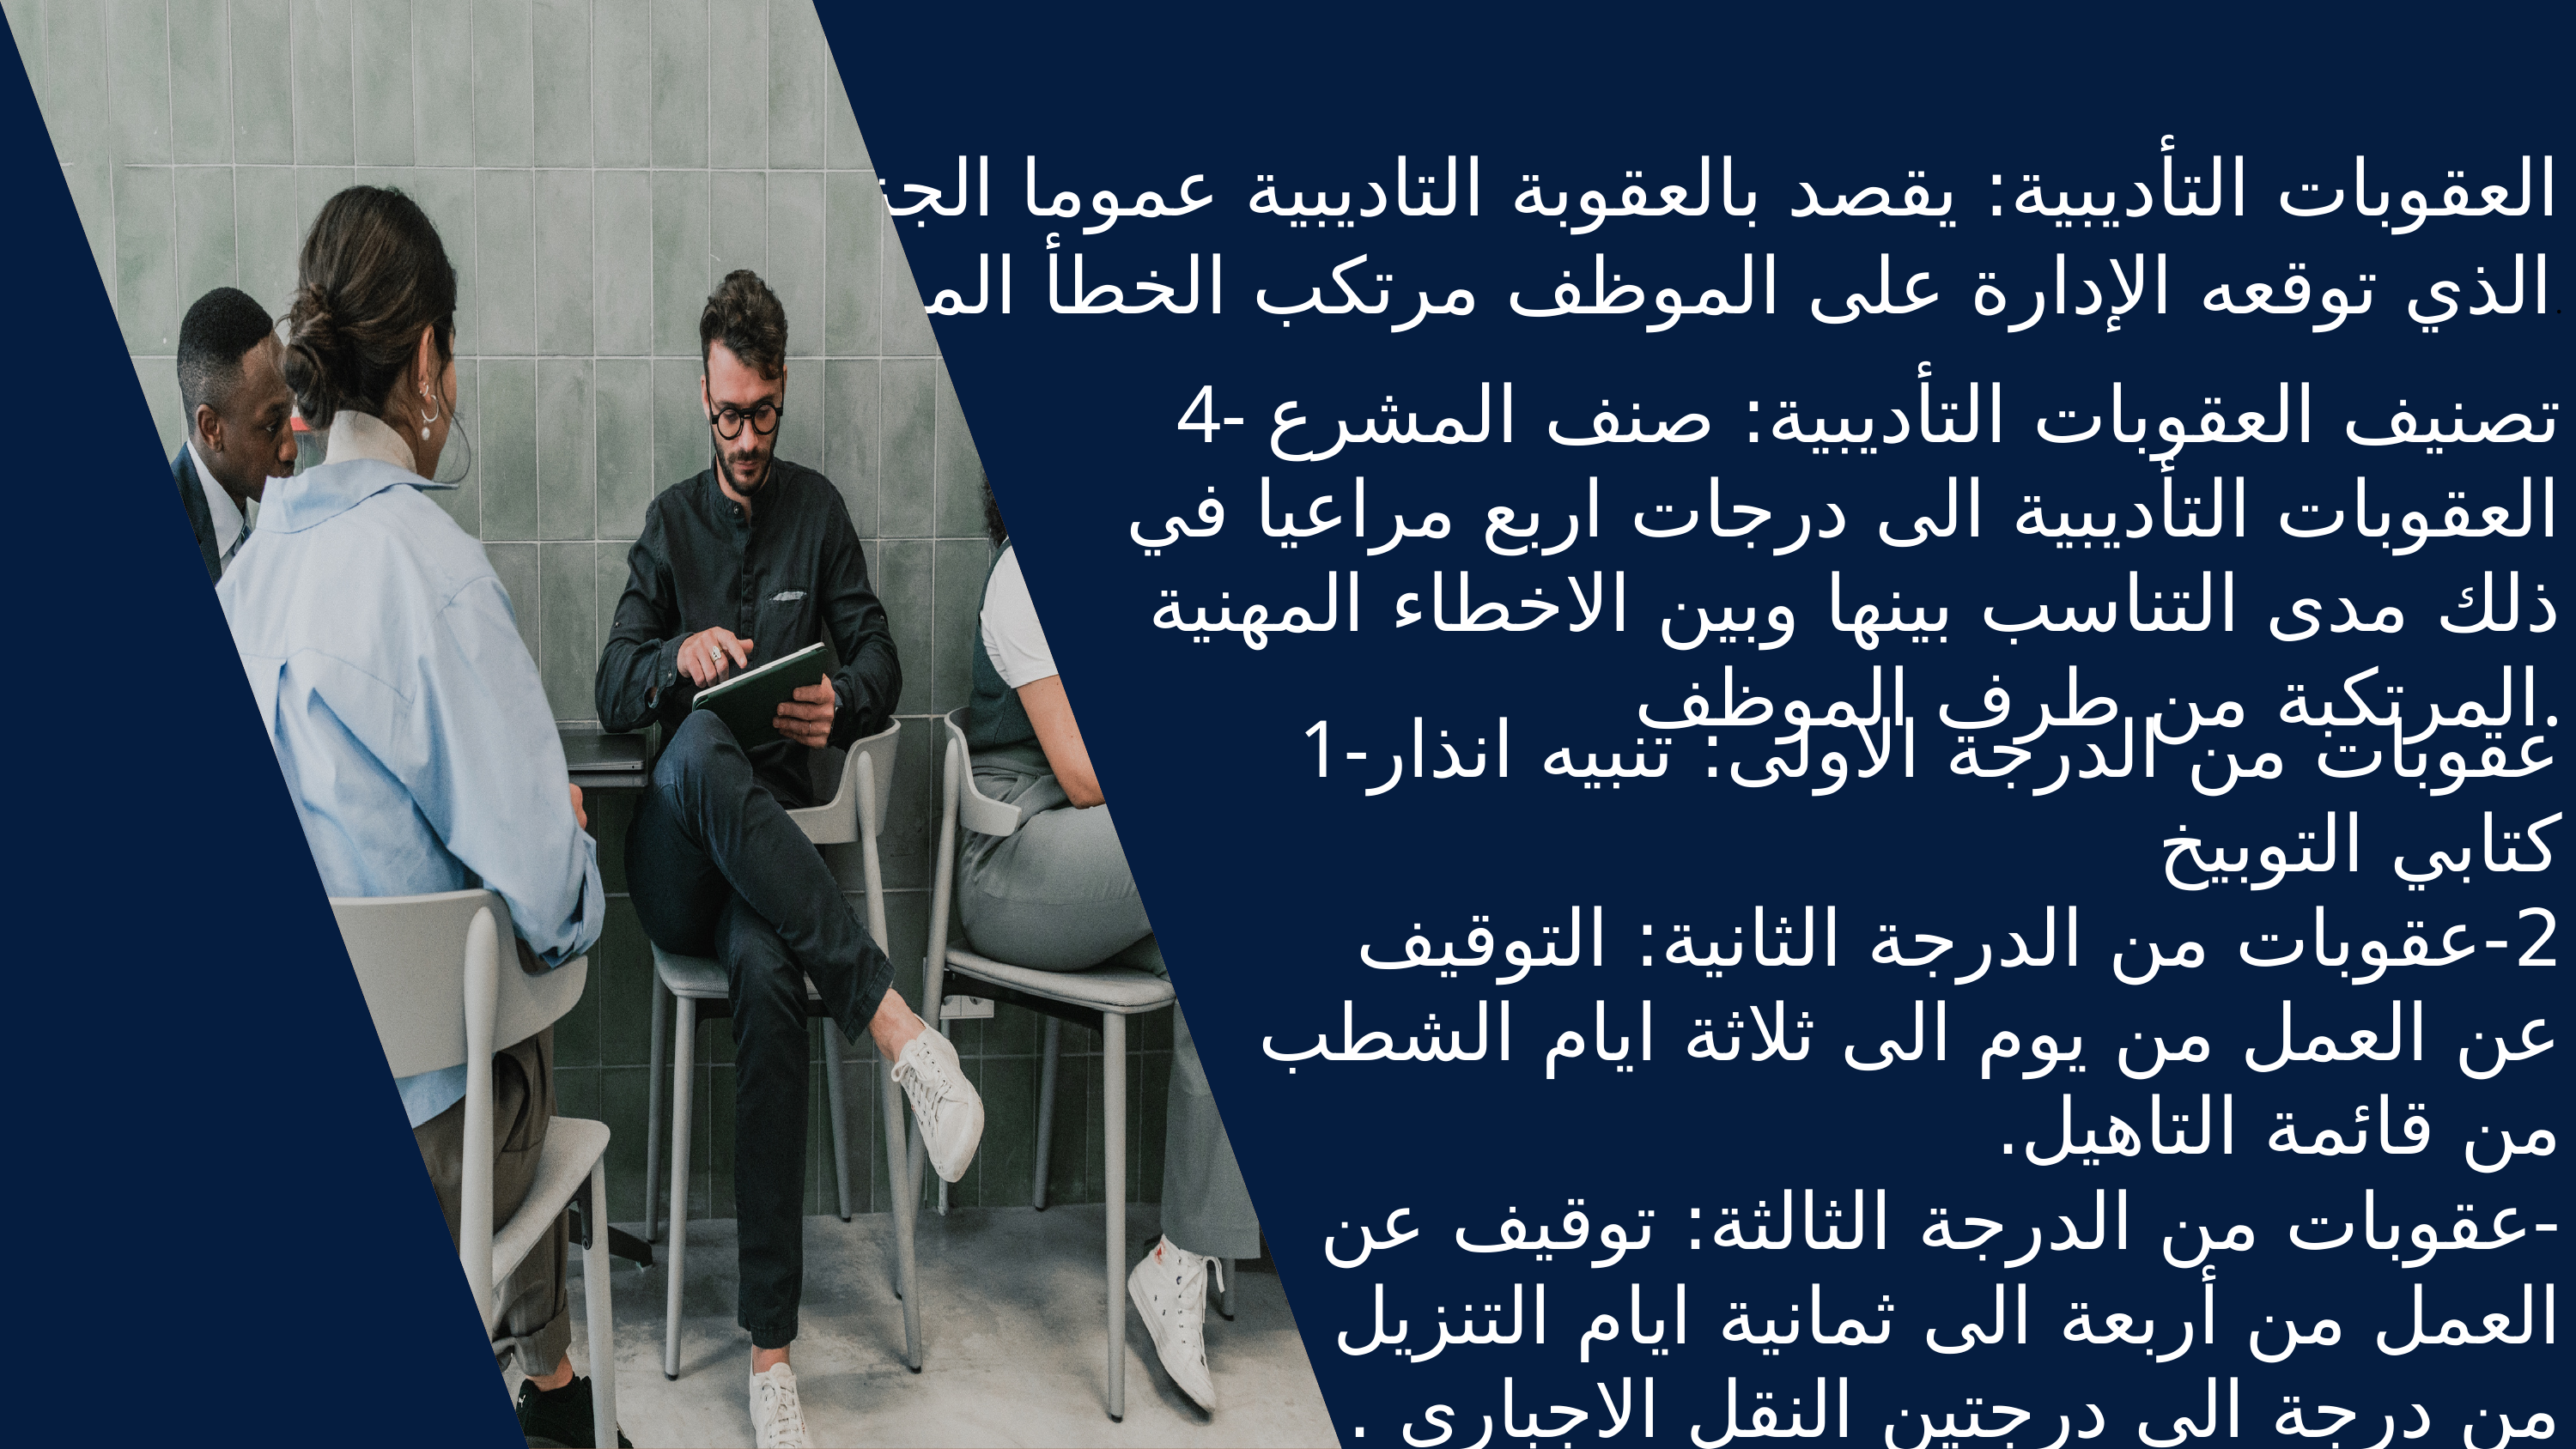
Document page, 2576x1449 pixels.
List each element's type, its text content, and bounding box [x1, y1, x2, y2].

text_box 1-عقوبات من الدرجة الاولى: تنبيه انذار كتابي التوبيخ 2-عقوبات من الدرجة الثانية: التوقيف عن العمل من يوم الى ثلاثة ايام الشطب من قائمة التاهيل. -عقوبات من الدرجة الثالثة: توقيف عن العمل من أربعة الى ثمانية ايام التنزيل من درجة الى درجتين النقل الاجباري . 4-عقوبات من الدرجة الرابعة: التنزيل الى الرتبة السفلى مباشرة التسريح. [1345, 692, 2576, 1449]
text_box 3- العقوبات التأديبية: يقصد بالعقوبة التاديبية عموما الجزاء الذي توقعه الإدارة على الموظف مرتكب الخطأ المهني. [1345, 112, 2576, 263]
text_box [0, 0, 1342, 1449]
text_box 4- تصنيف العقوبات التأديبية: صنف المشرع العقوبات التأديبية الى درجات اربع مراعيا في ذلك مدى التناسب بينها وبين الاخطاء المهنية المرتكبة من طرف الموظف. [1345, 263, 2576, 692]
